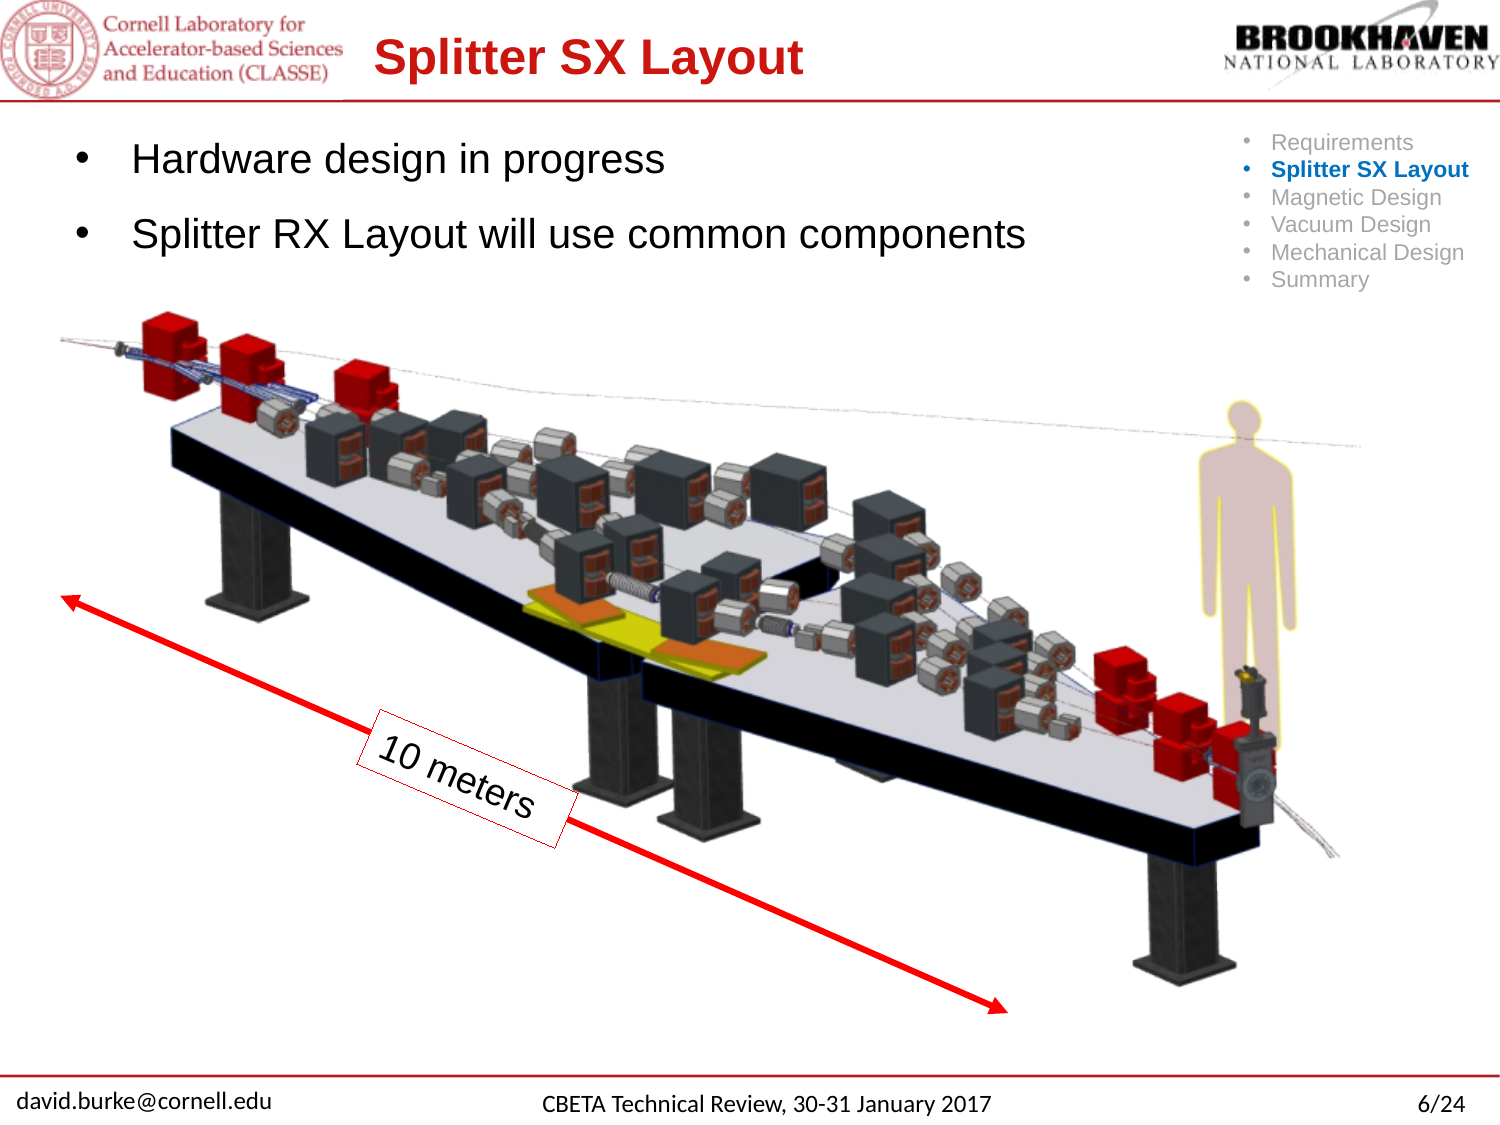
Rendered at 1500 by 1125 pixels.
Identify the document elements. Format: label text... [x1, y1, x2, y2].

picture [1224, 0, 1500, 101]
picture [0, 0, 343, 100]
text_box Hardware design in progress Splitter RX Layout will use common components [60, 124, 1063, 265]
picture [59, 301, 1362, 996]
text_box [59, 595, 1009, 1014]
text_box Requirements Splitter SX Layout Magnetic Design Vacuum Design Mechanical Design Summary [1228, 120, 1485, 300]
title Splitter SX Layout [373, 10, 1158, 98]
